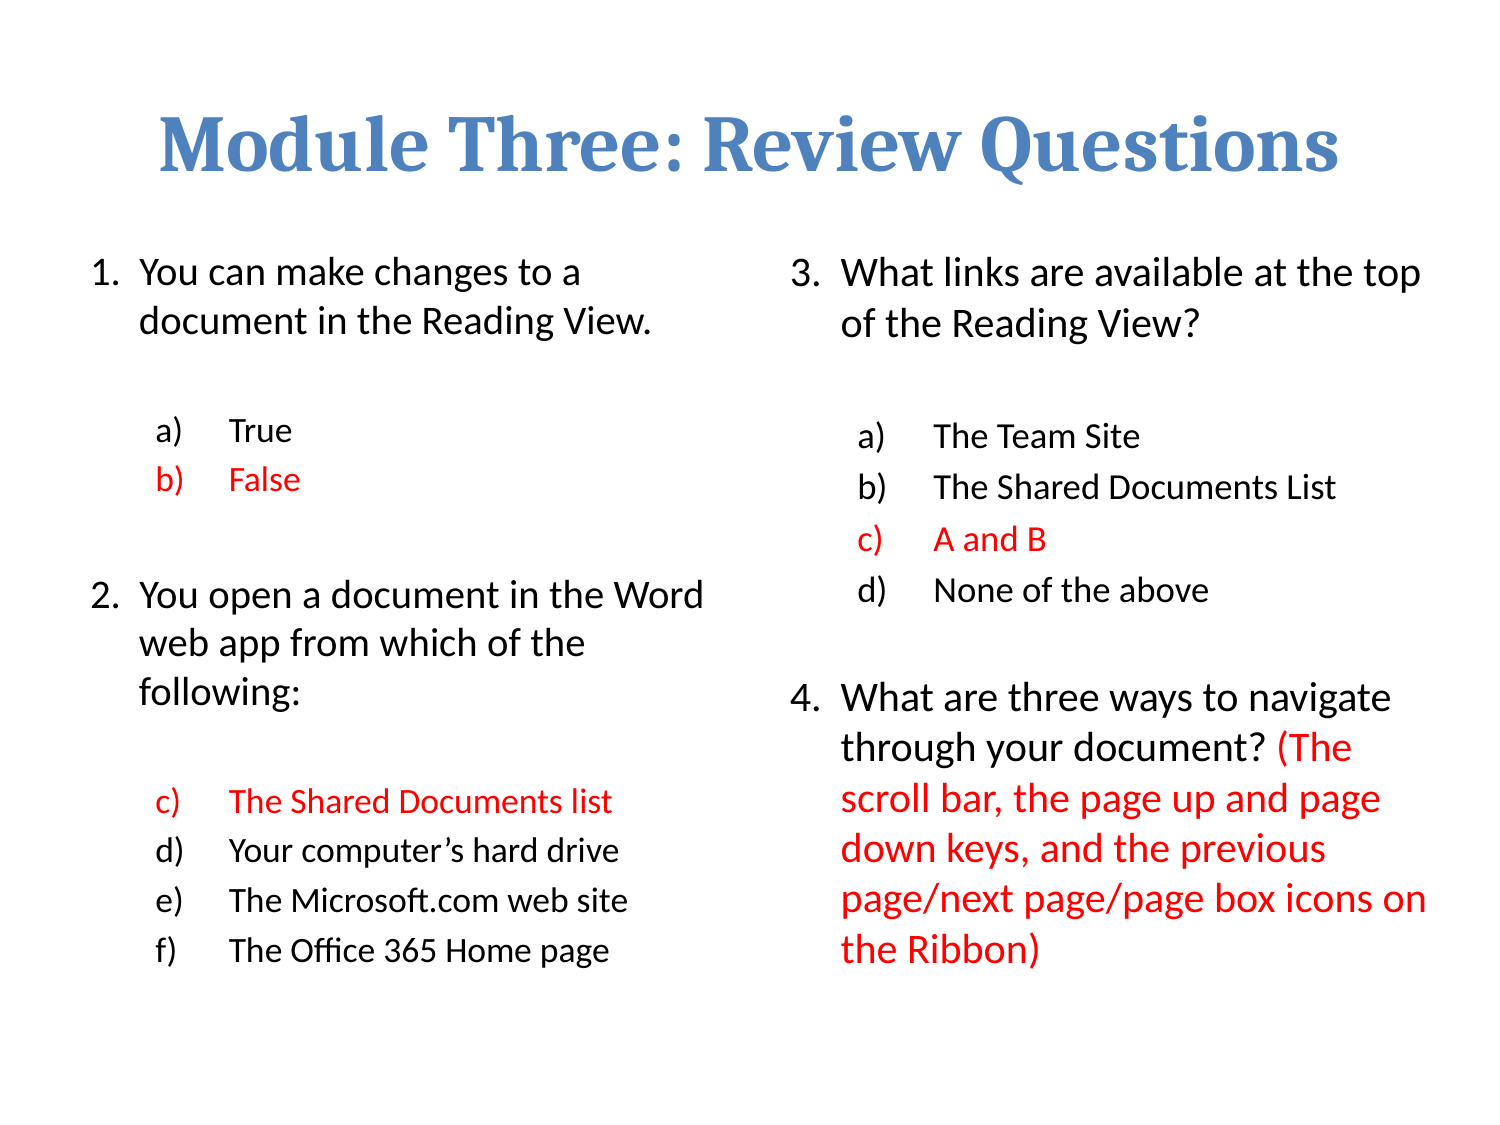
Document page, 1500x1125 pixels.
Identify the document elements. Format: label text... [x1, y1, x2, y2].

title Module Three: Review Questions [75, 45, 1425, 233]
list 1. You can make changes to a document in the Reading View. True False 2. You open a document in the Word web app from which of the following: The Shared Documents list Your computer’s hard drive The Microsoft.com web site The Office 365 Home page [75, 237, 750, 980]
text_box 3. What links are available at the top of the Reading View? The Team Site The Shared Documents List A and B None of the above 4. What are three ways to navigate through your document? (The scroll bar, the page up and page down keys, and the previous page/next page/page box icons on the Ribbon) [774, 237, 1450, 980]
